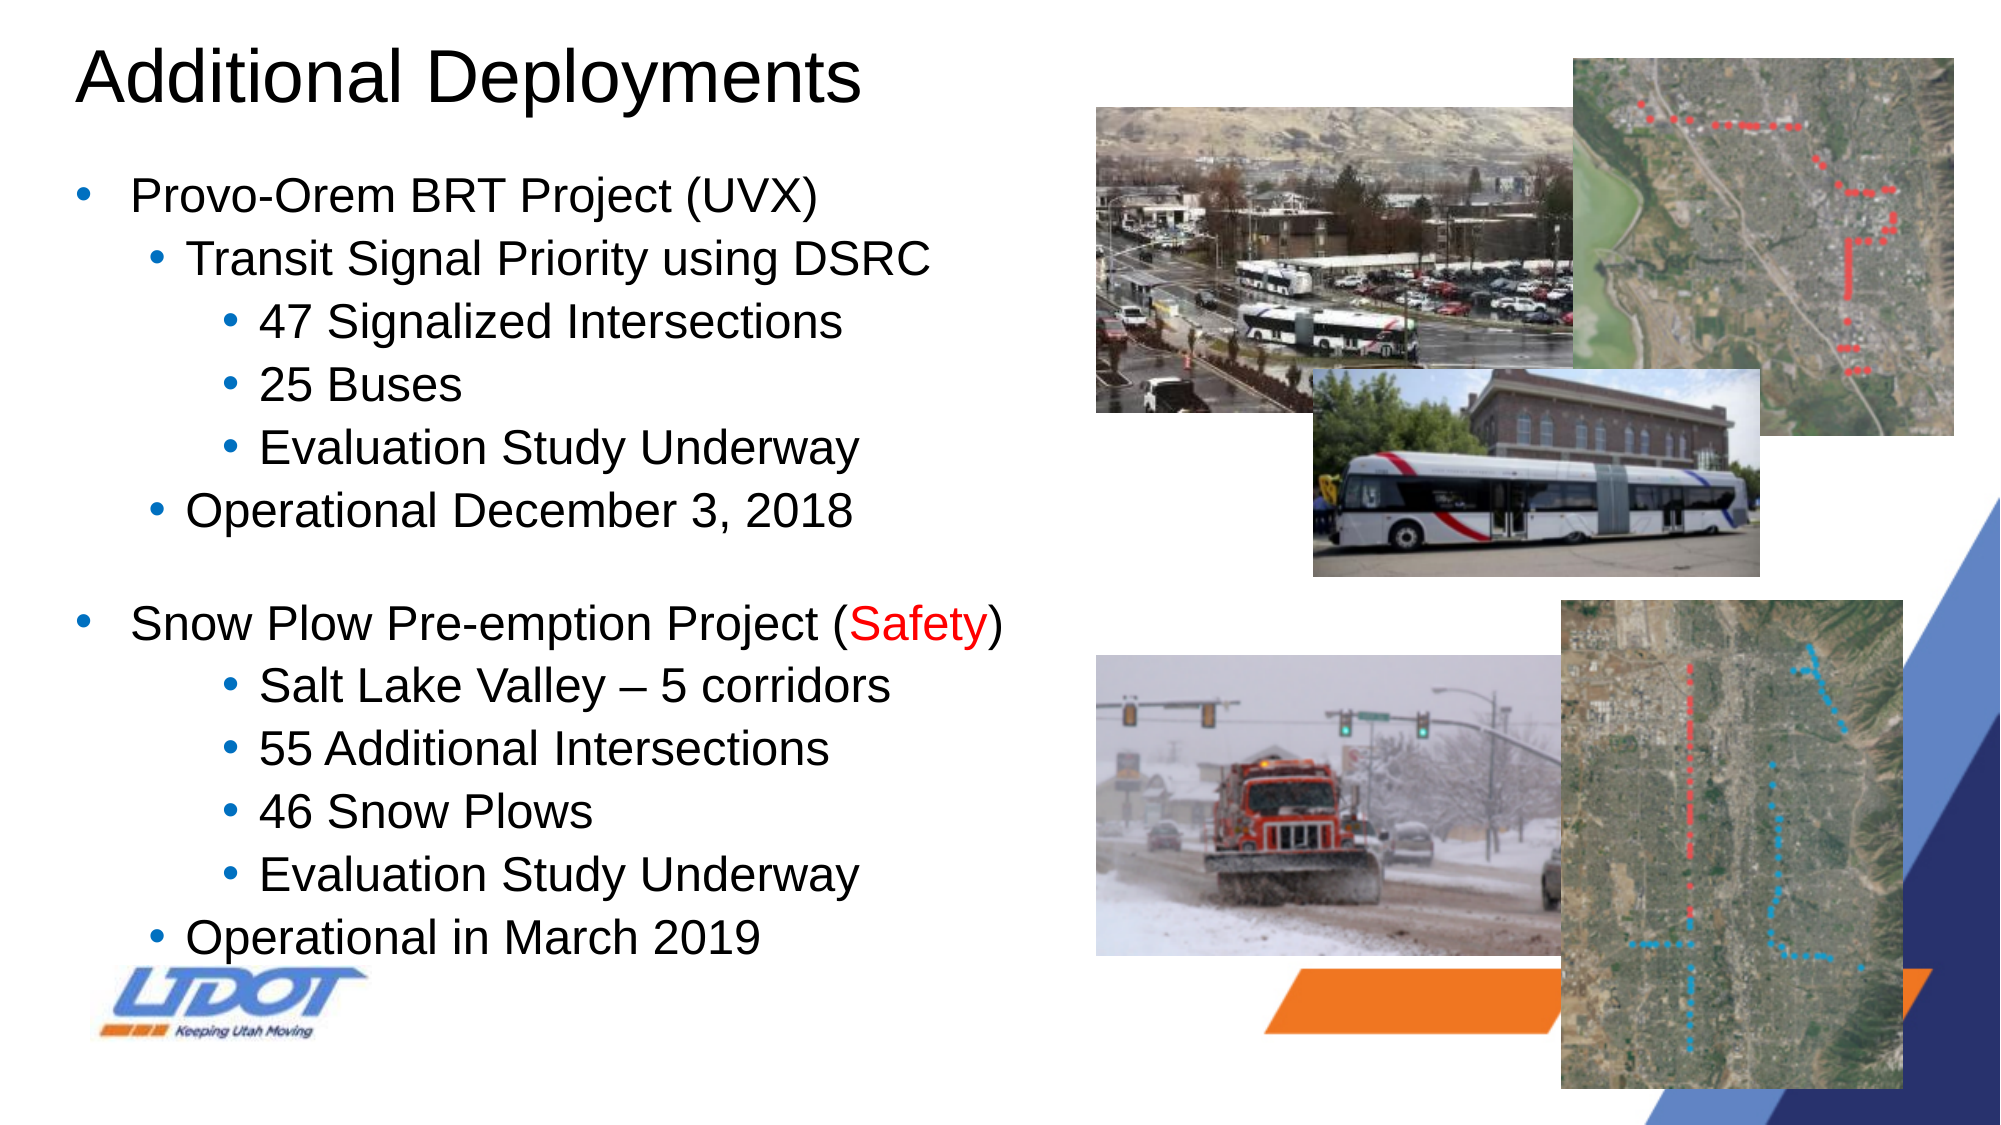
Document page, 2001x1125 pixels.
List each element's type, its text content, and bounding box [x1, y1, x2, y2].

list Provo-Orem BRT Project (UVX) Transit Signal Priority using DSRC 47 Signalized Intersections 25 Buses Evaluation Study Underway Operational December 3, 2018 Snow Plow Pre-emption Project (Safety) Salt Lake Valley – 5 corridors 55 Additional Intersections 46 Snow Plows Evaluation Study Underway Operational in March 2019 [60, 126, 1224, 975]
title Additional Deployments [60, 30, 1786, 126]
picture [1096, 58, 2000, 1125]
picture [90, 975, 372, 1053]
